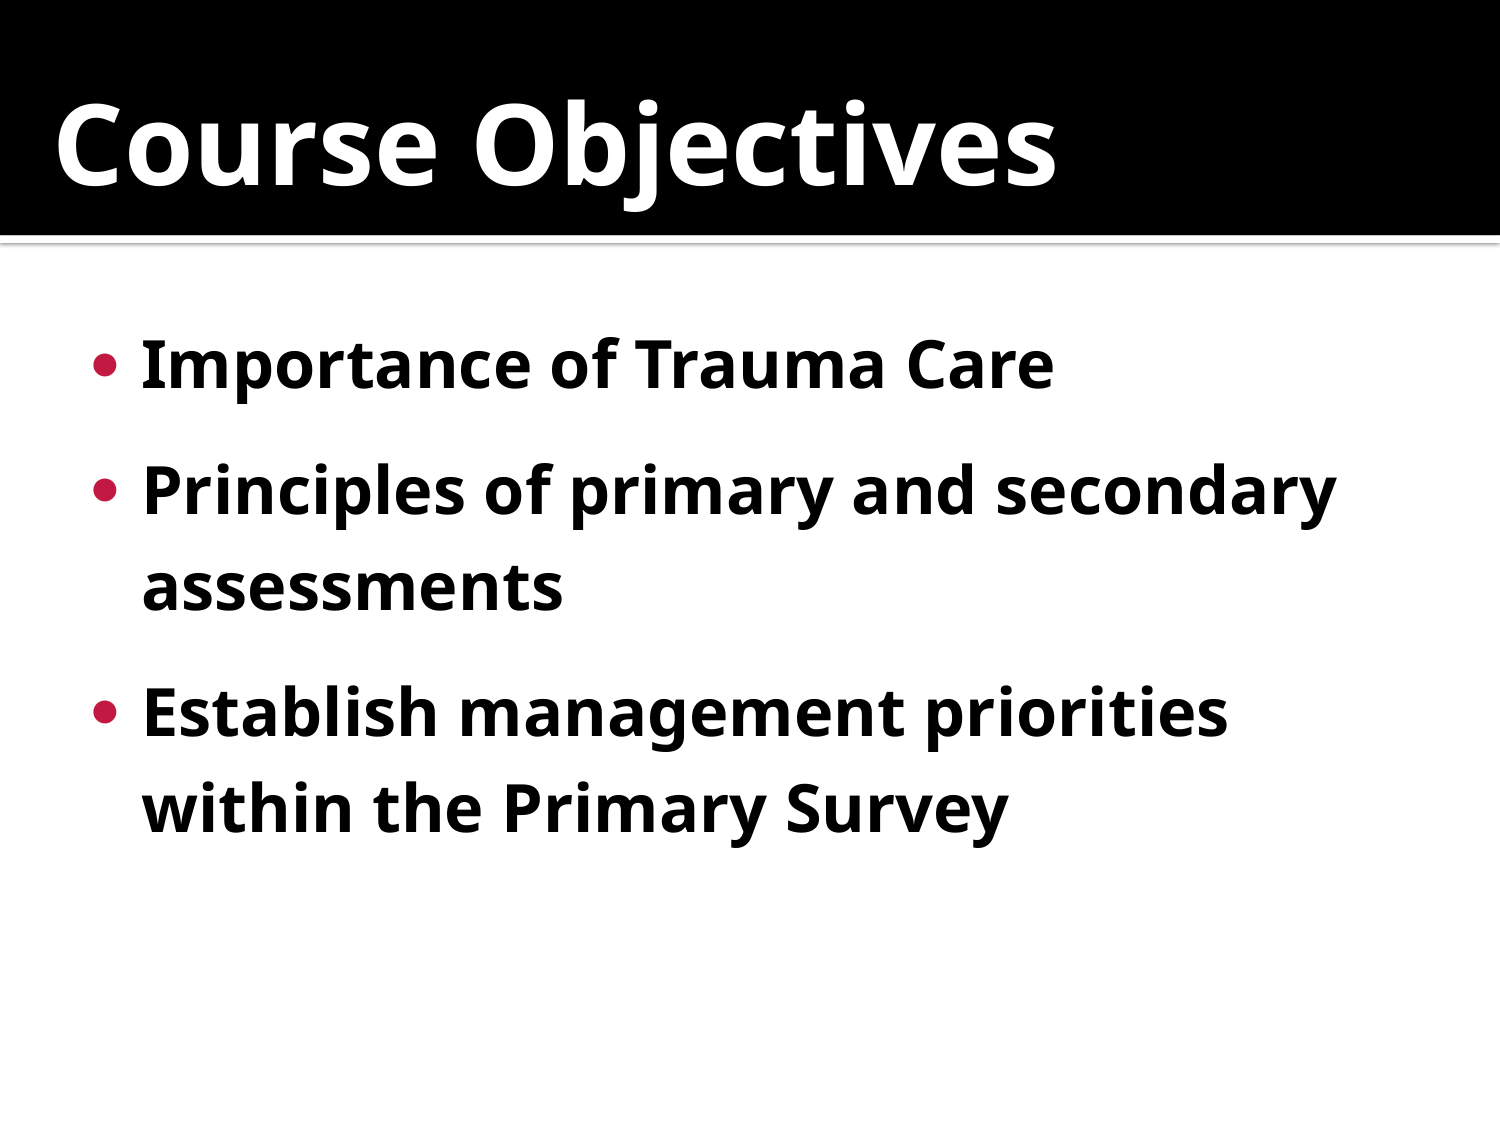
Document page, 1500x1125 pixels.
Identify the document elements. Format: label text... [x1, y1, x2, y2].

list Importance of Trauma Care Principles of primary and secondary assessments Establish management priorities within the Primary Survey [75, 291, 1425, 1050]
title Course Objectives [37, 37, 1388, 243]
